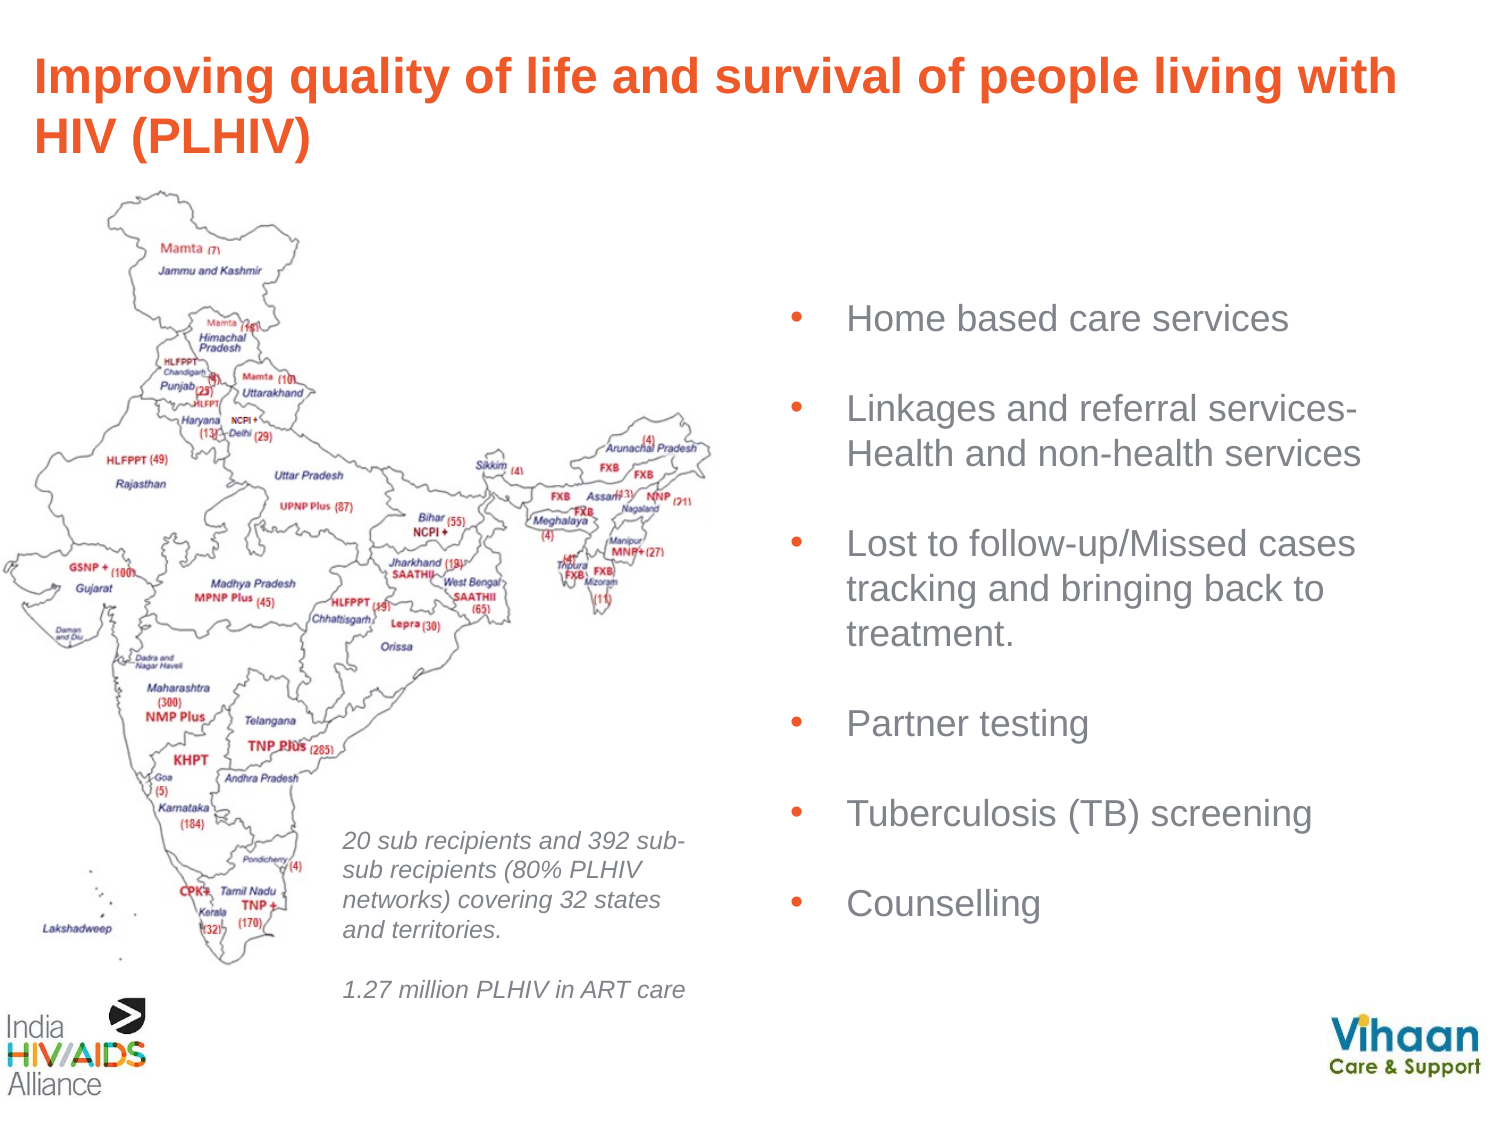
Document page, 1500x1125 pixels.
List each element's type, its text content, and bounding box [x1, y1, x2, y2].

picture [0, 175, 731, 976]
text_box Improving quality of life and survival of people living with HIV (PLHIV) [18, 35, 1500, 171]
text_box Home based care services Linkages and referral services- Health and non-health services Lost to follow-up/Missed cases tracking and bringing back to treatment. Partner testing Tuberculosis (TB) screening Counselling [775, 241, 1463, 932]
text_box 20 sub recipients and 392 sub-sub recipients (80% PLHIV networks) covering 32 states and territories. 1.27 million PLHIV in ART care [327, 984, 708, 1042]
picture [1327, 1001, 1485, 1084]
picture [0, 989, 154, 1103]
slide_number 2 [1074, 1042, 1425, 1103]
